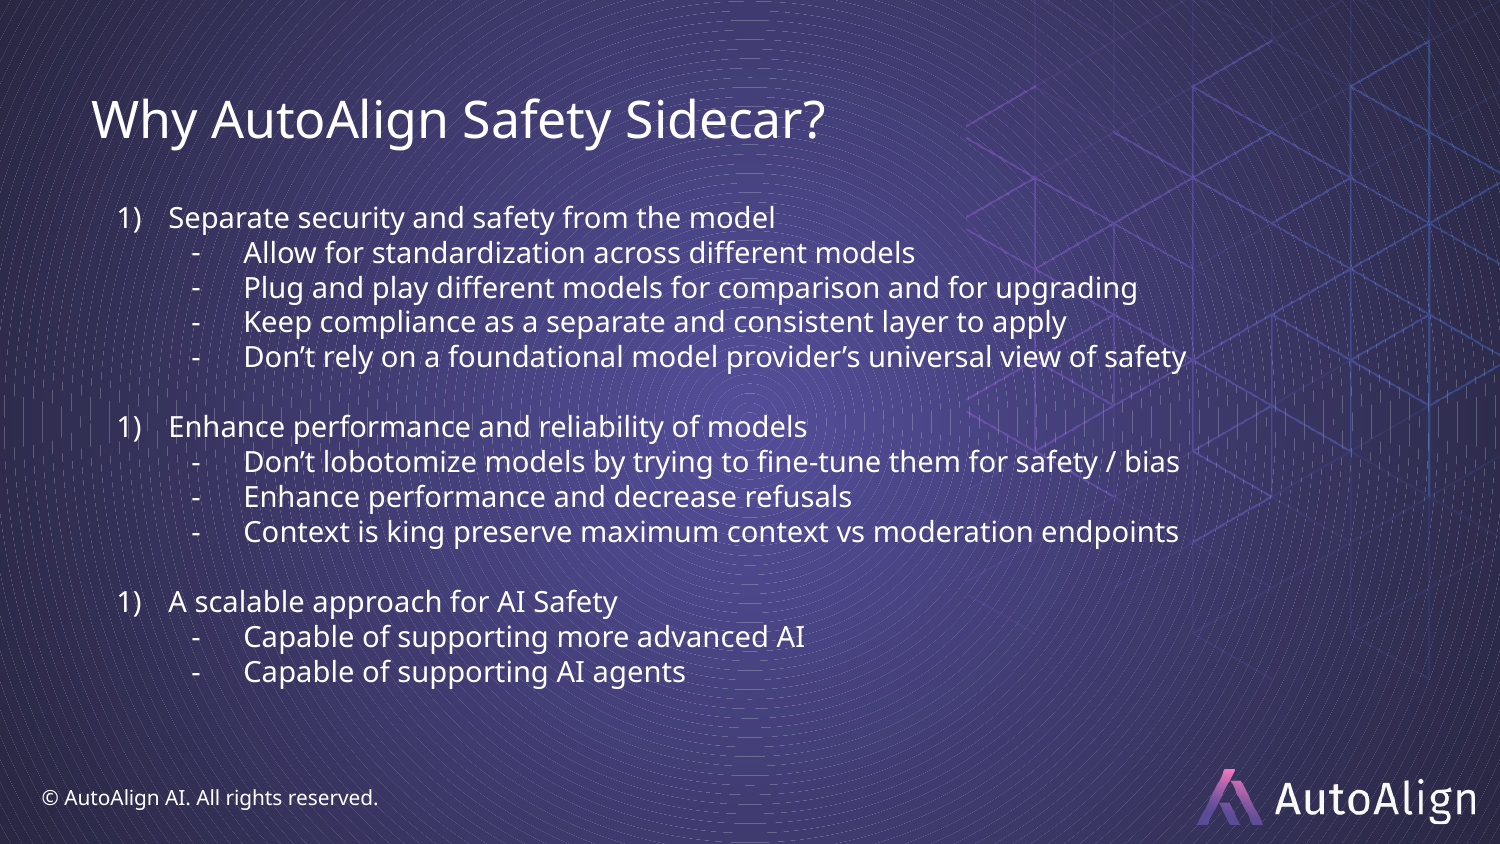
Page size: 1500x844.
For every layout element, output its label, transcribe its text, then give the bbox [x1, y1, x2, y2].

picture [1196, 769, 1475, 825]
text_box Separate security and safety from the model Allow for standardization across different models Plug and play different models for comparison and for upgrading Keep compliance as a separate and consistent layer to apply Don’t rely on a foundational model provider’s universal view of safety Enhance performance and reliability of models Don’t lobotomize models by trying to fine-tune them for safety / bias Enhance performance and decrease refusals Context is king preserve maximum context vs moderation endpoints A scalable approach for AI Safety Capable of supporting more advanced AI Capable of supporting AI agents [78, 183, 1414, 739]
title Why AutoAlign Safety Sidecar? [76, 71, 1387, 165]
